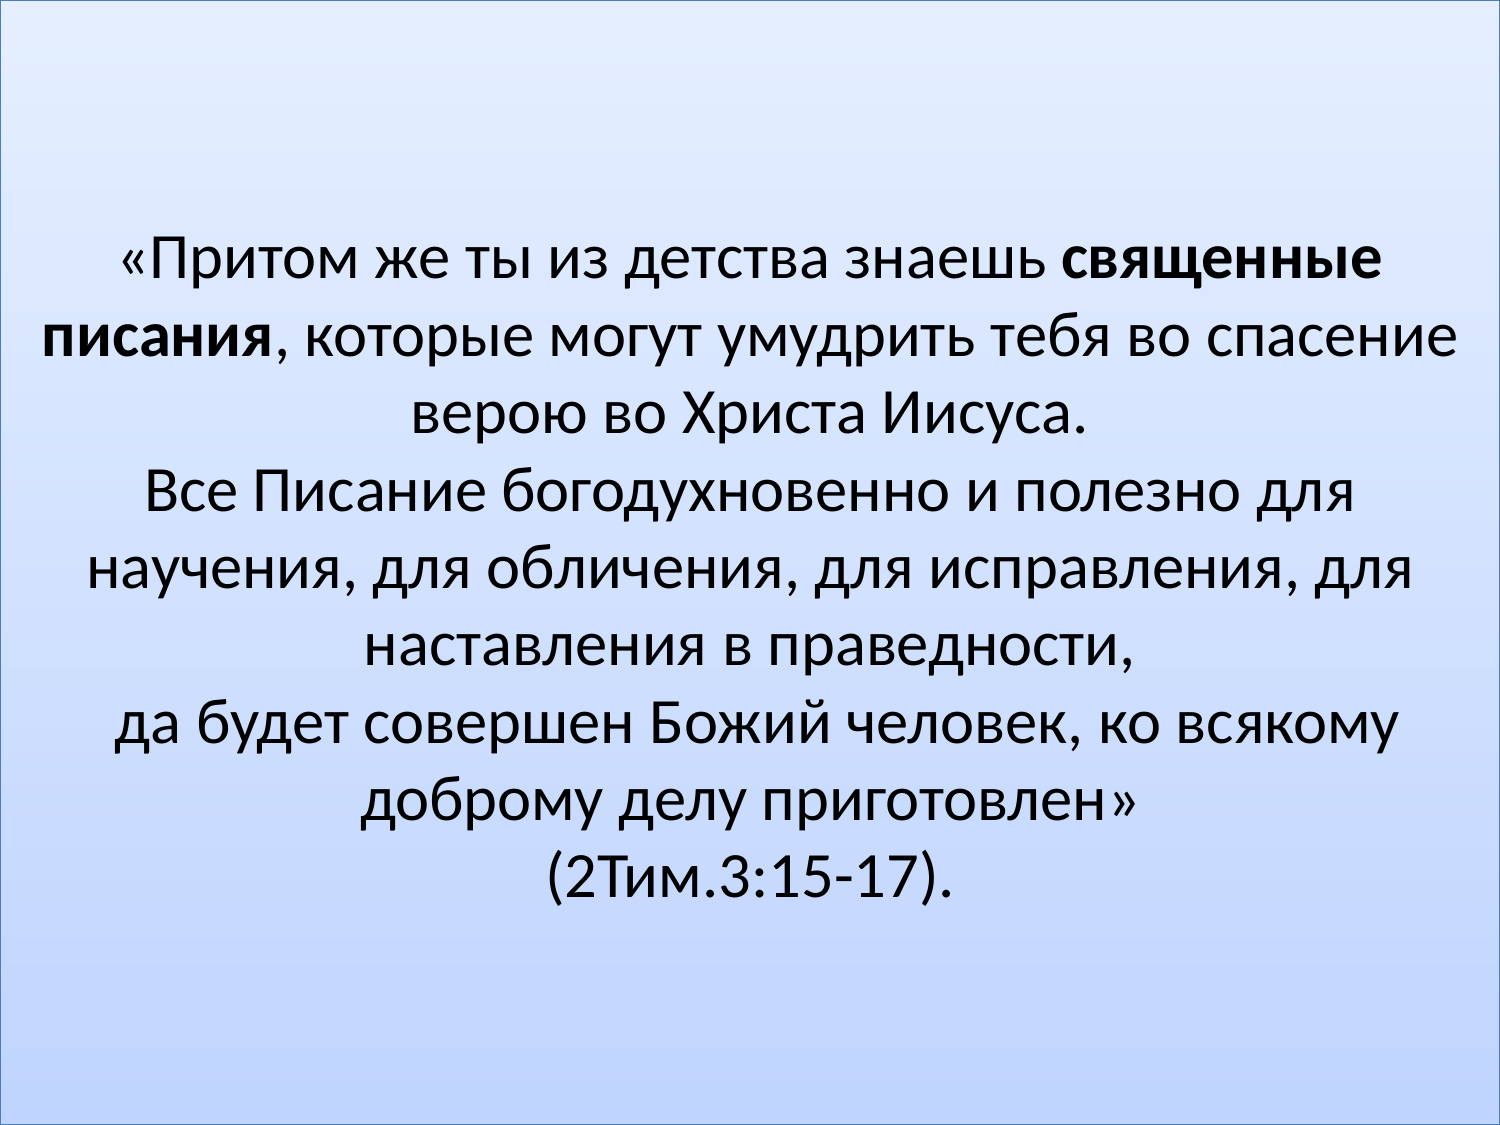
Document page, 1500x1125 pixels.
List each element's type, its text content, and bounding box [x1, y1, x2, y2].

title «Притом же ты из детства знаешь священные писания, которые могут умудрить тебя во спасение верою во Христа Иисуса. Все Писание богодухновенно и полезно для научения, для обличения, для исправления, для наставления в праведности, да будет совершен Божий человек, ко всякому доброму делу приготовлен» (2Тим.3:15-17). [0, 0, 1500, 1125]
